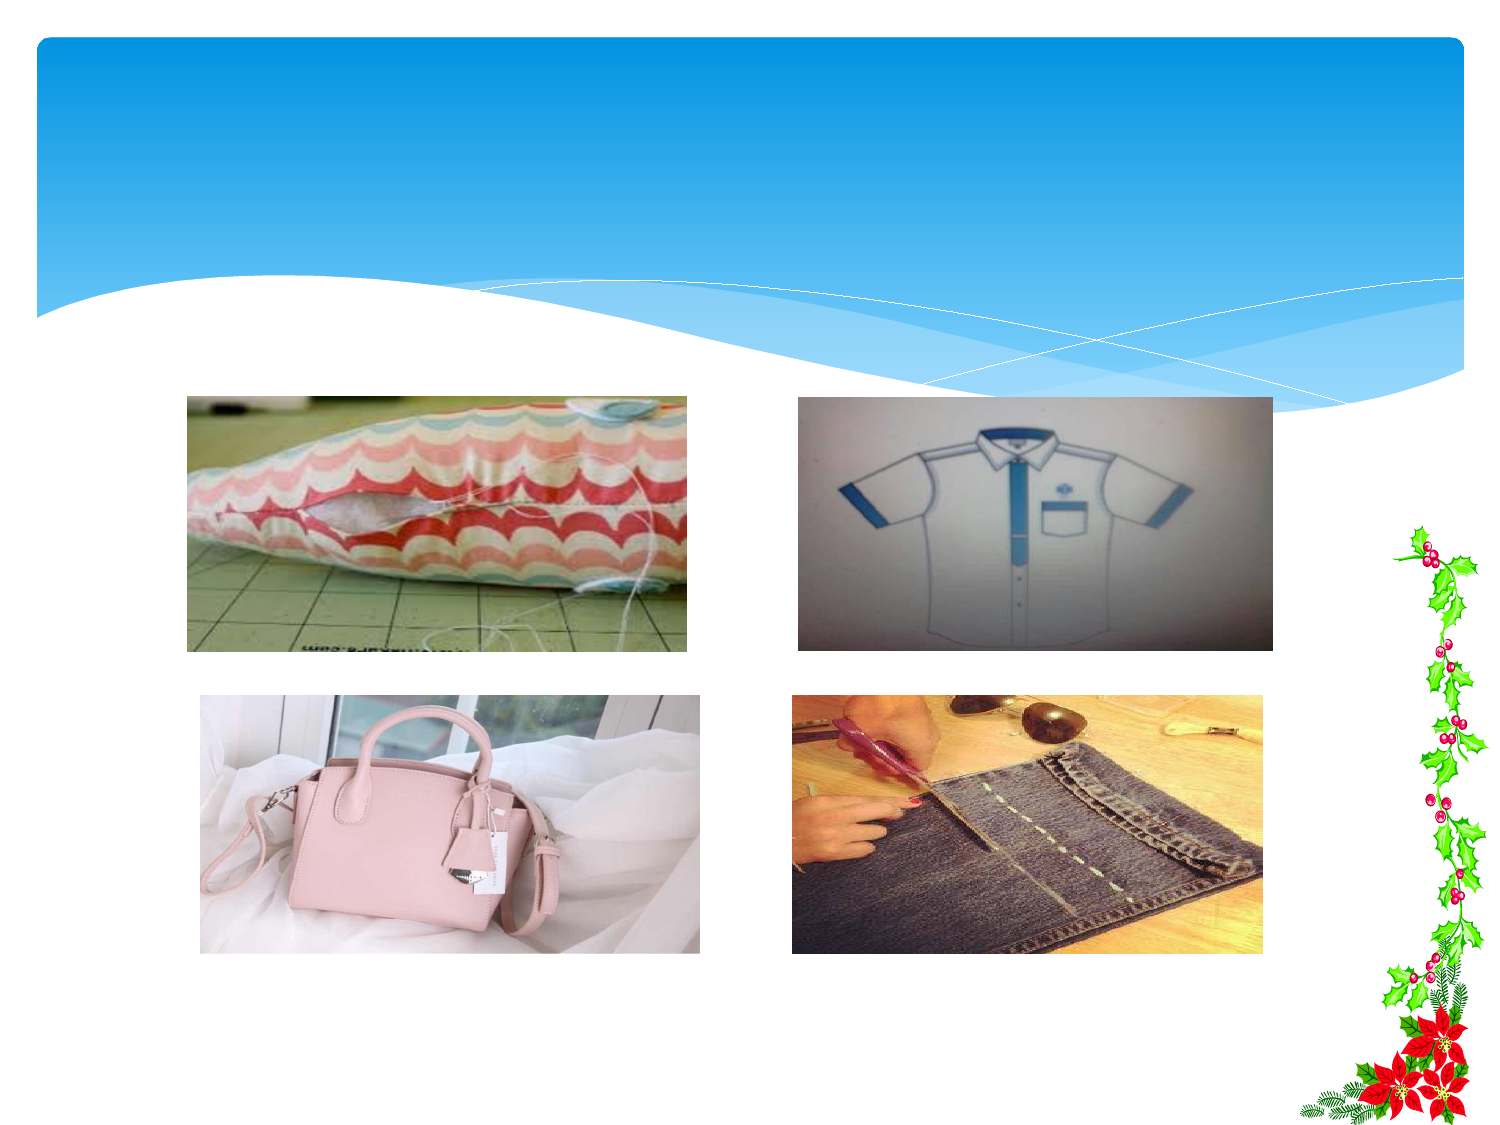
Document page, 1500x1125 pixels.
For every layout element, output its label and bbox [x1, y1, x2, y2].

text_box [1299, 524, 1490, 1125]
text_box [187, 396, 1273, 955]
